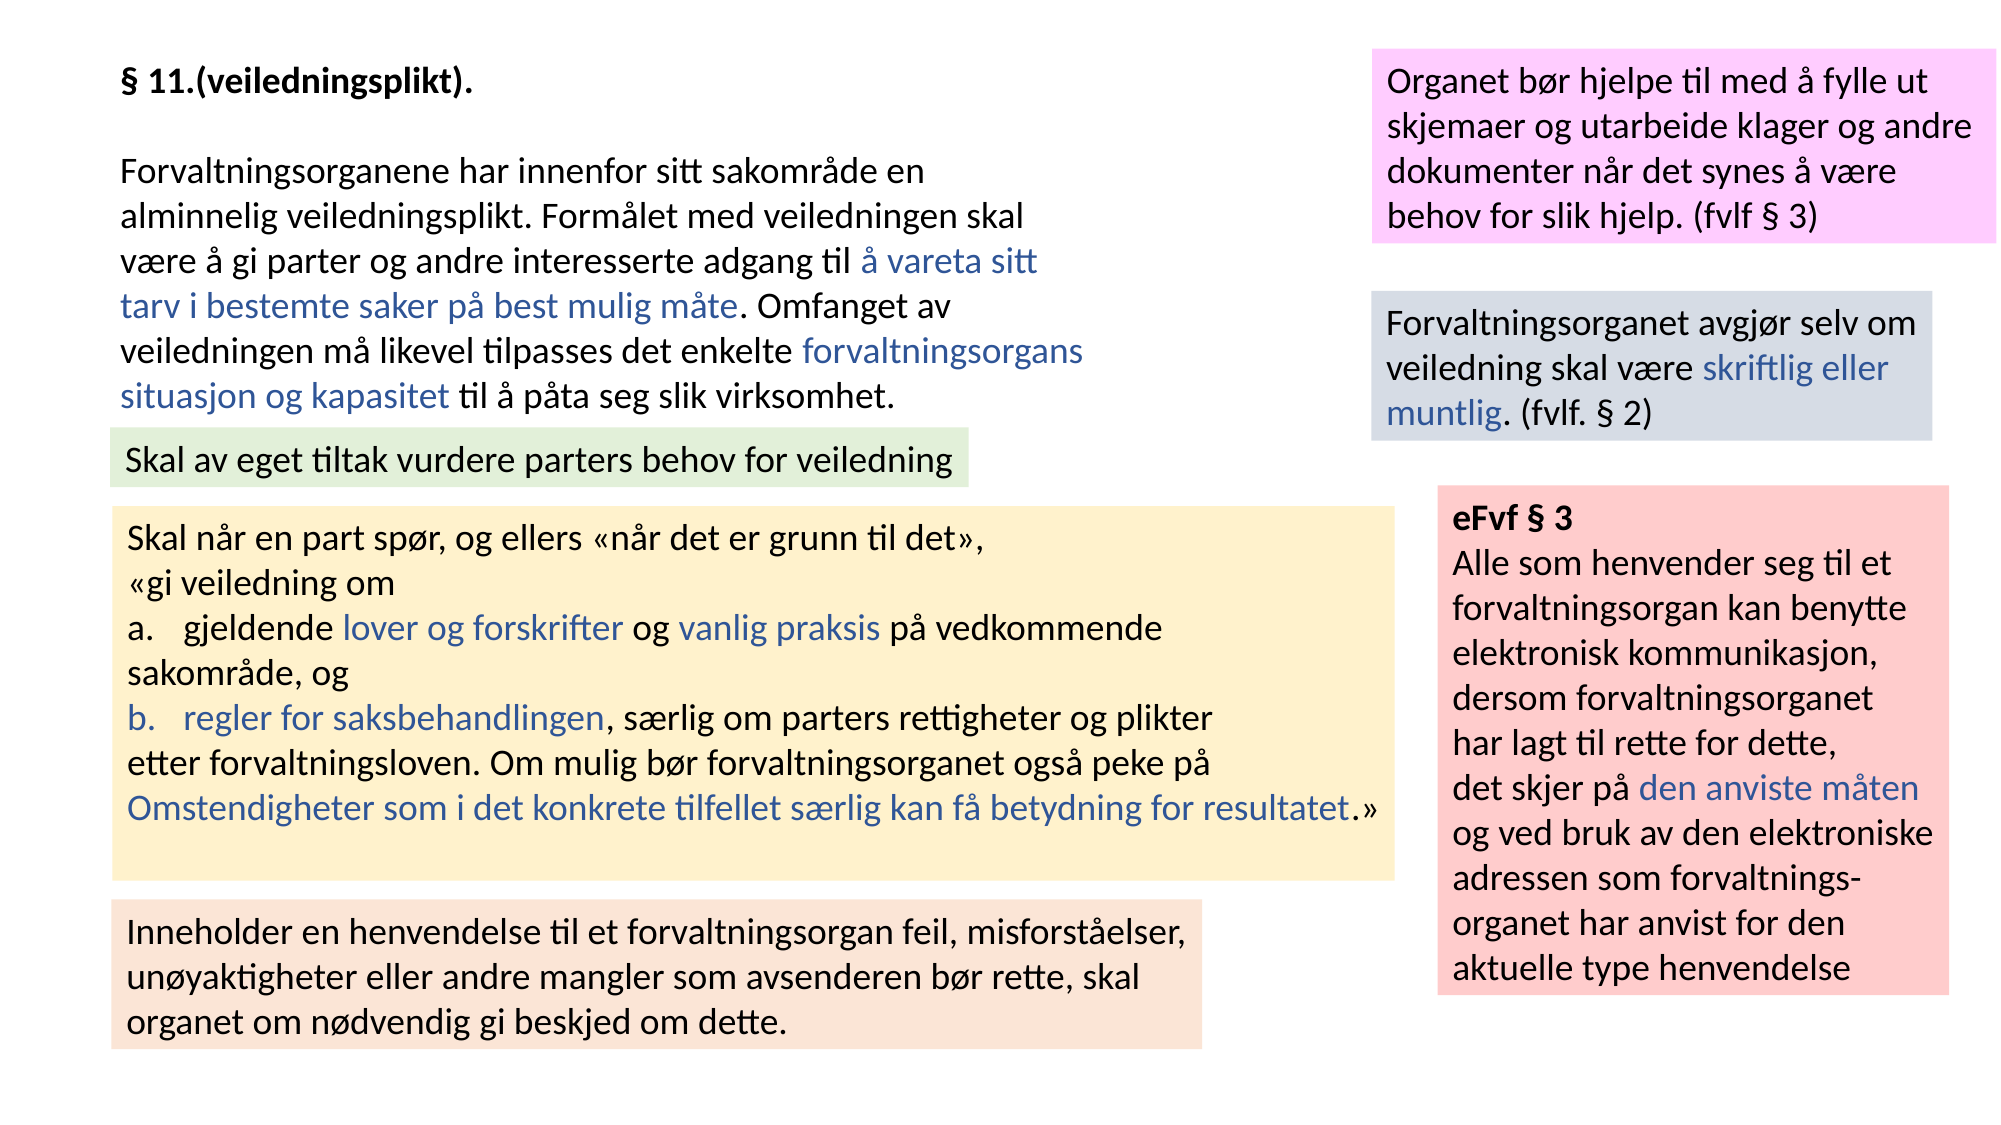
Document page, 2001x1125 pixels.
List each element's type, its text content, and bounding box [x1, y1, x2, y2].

text_box eFvf § 3 Alle som henvender seg til et forvaltningsorgan kan benytte elektronisk kommunikasjon, dersom forvaltningsorganet har lagt til rette for dette, det skjer på den anviste måten og ved bruk av den elektroniske adressen som forvaltnings- organet har anvist for den aktuelle type henvendelse [1437, 485, 1950, 996]
text_box Forvaltningsorganet avgjør selv om veiledning skal være skriftlig eller muntlig. (fvlf. § 2) [1371, 290, 1933, 441]
text_box Organet bør hjelpe til med å fylle ut skjemaer og utarbeide klager og andre dokumenter når det synes å være behov for slik hjelp. (fvlf § 3) [1372, 48, 1997, 244]
text_box Skal av eget tiltak vurdere parters behov for veiledning [110, 427, 969, 488]
text_box Skal når en part spør, og ellers «når det er grunn til det», «gi veiledning om gjeldende lover og forskrifter og vanlig praksis på vedkommende sakområde, og regler for saksbehandlingen, særlig om parters rettigheter og plikter etter forvaltningsloven. Om mulig bør forvaltningsorganet også peke på Omstendigheter som i det konkrete tilfellet særlig kan få betydning for resultatet.» [112, 506, 1395, 881]
text_box Inneholder en henvendelse til et forvaltningsorgan feil, misforståelser, unøyaktigheter eller andre mangler som avsenderen bør rette, skal organet om nødvendig gi beskjed om dette. [111, 899, 1203, 1050]
text_box § 11.(veiledningsplikt). Forvaltningsorganene har innenfor sitt sakområde en alminnelig veiledningsplikt. Formålet med veiledningen skal være å gi parter og andre interesserte adgang til å vareta sitt tarv i bestemte saker på best mulig måte. Omfanget av veiledningen må likevel tilpasses det enkelte forvaltningsorgans situasjon og kapasitet til å påta seg slik virksomhet. [105, 48, 1106, 424]
